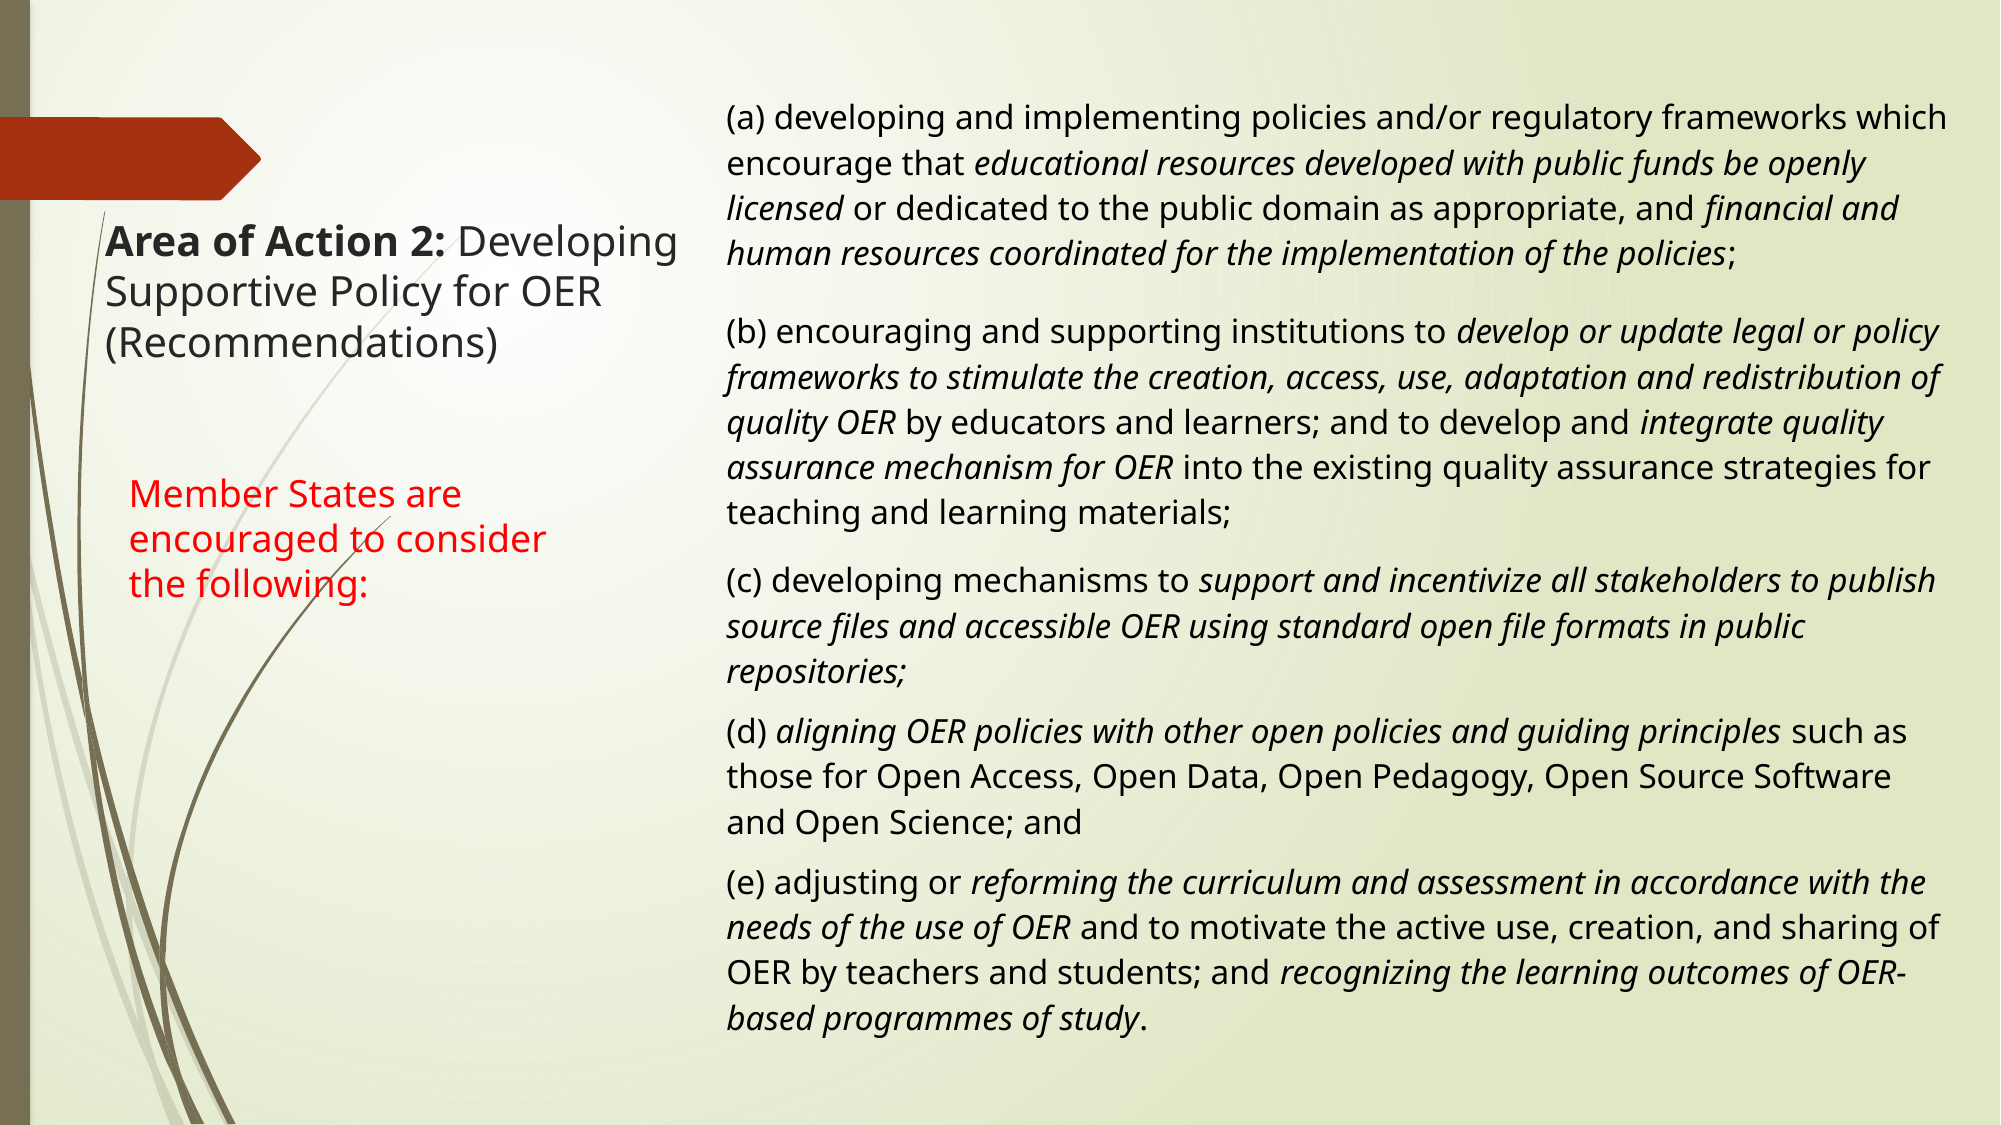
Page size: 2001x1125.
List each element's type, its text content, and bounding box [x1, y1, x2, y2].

list Member States are encouraged to consider the following: [113, 462, 628, 658]
title Area of Action 2: Developing Supportive Policy for OER (Recommendations) [90, 173, 705, 373]
table_cell (d) aligning OER policies with other open policies and guiding principles such as those for Open Access, Open Data, Open Pedagogy, Open Source Software and Open Science; and [711, 701, 1965, 851]
table_cell (e) adjusting or reforming the curriculum and assessment in accordance with the needs of the use of OER and to motivate the active use, creation, and sharing of OER by teachers and students; and recognizing the learning outcomes of OER-based programmes of study. [711, 851, 1965, 1100]
table_cell (b) encouraging and supporting institutions to develop or update legal or policy frameworks to stimulate the creation, access, use, adaptation and redistribution of quality OER by educators and learners; and to develop and integrate quality assurance mechanism for OER into the existing quality assurance strategies for teaching and learning materials; [711, 301, 1965, 550]
table_header (a) developing and implementing policies and/or regulatory frameworks which encourage that educational resources developed with public funds be openly licensed or dedicated to the public domain as appropriate, and financial and human resources coordinated for the implementation of the policies; [711, 87, 1965, 301]
table_cell (c) developing mechanisms to support and incentivize all stakeholders to publish source files and accessible OER using standard open file formats in public repositories; [711, 550, 1965, 701]
